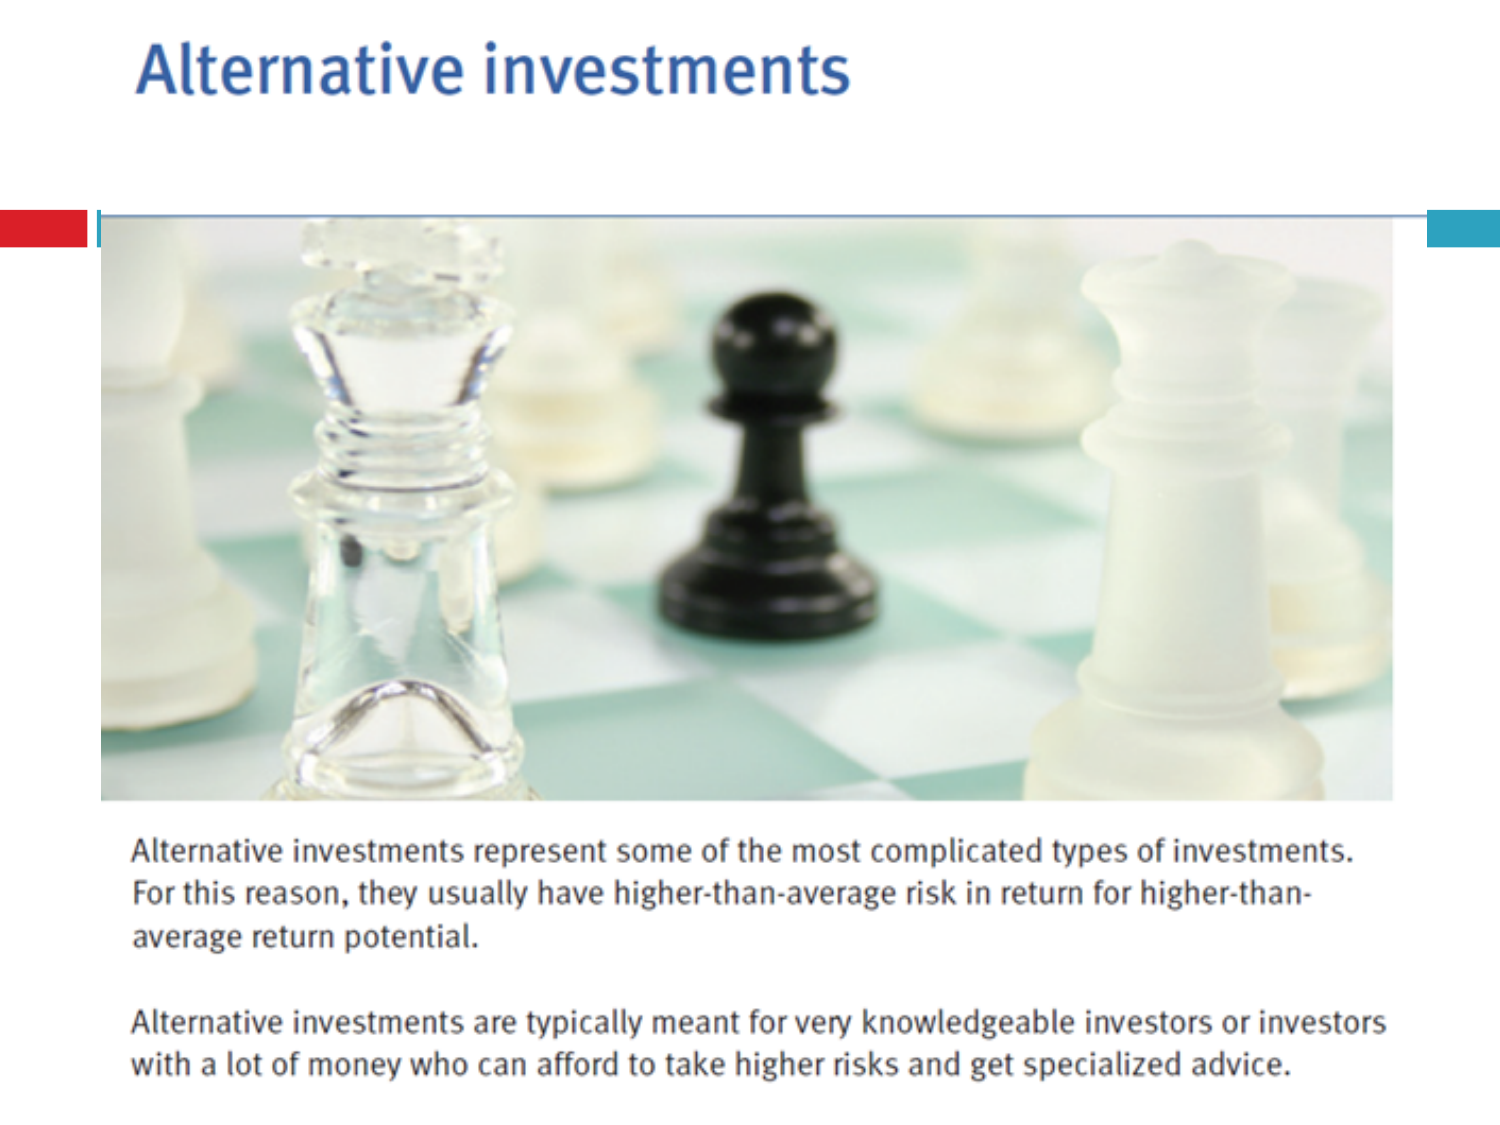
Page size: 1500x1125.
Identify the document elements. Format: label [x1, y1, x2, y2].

picture [101, 19, 1427, 1106]
